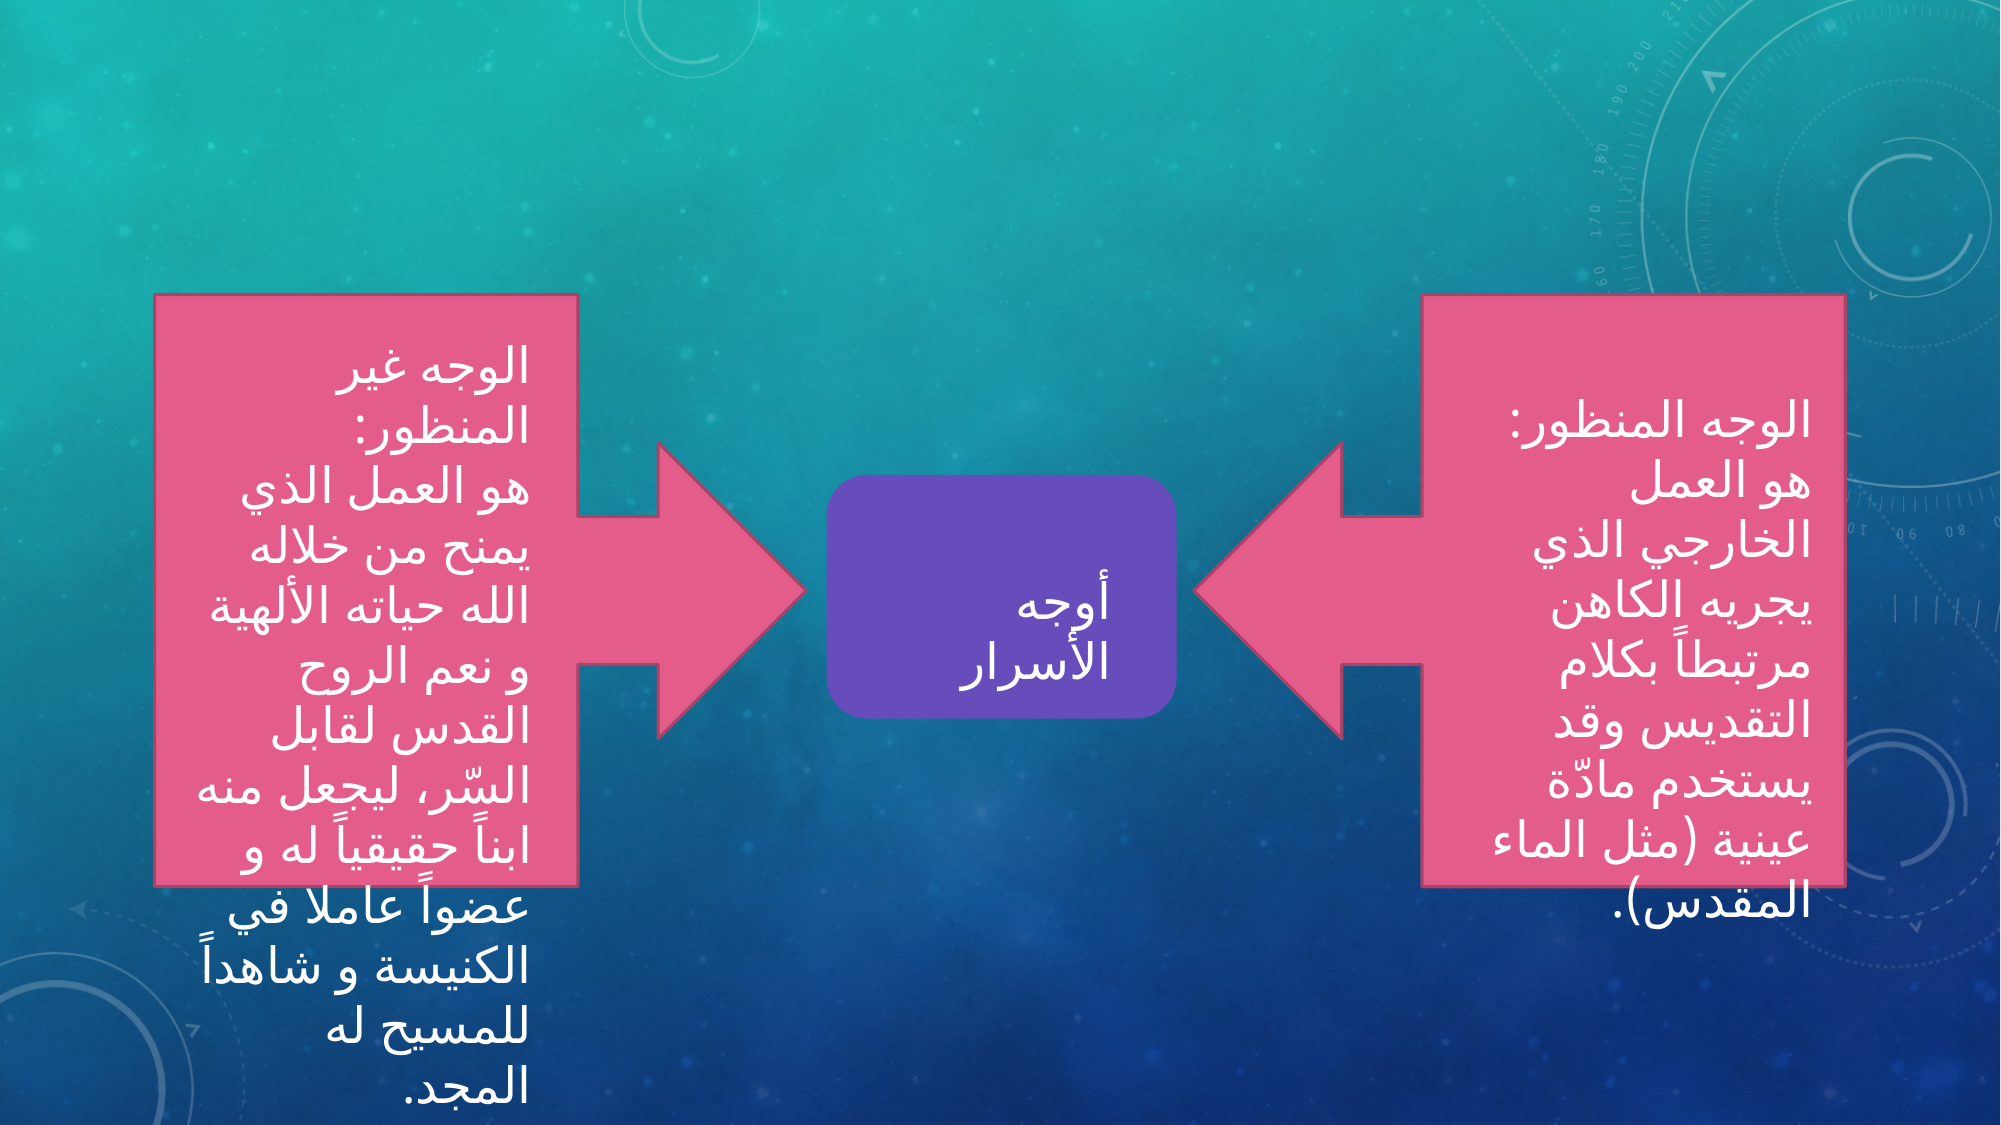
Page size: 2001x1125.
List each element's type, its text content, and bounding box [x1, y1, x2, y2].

text_box الوجه المنظور: هو العمل الخارجي الذي يجريه الكاهن مرتبطاً بكلام التقديس وقد يستخدم مادّة عينية (مثل الماء المقدس). [1442, 379, 1829, 980]
text_box أوجه الأسرار [876, 562, 1127, 698]
text_box الوجه غير المنظور: هو العمل الذي يمنح من خلاله الله حياته الألهية و نعم الروح القدس لقابل السّر، ليجعل منه ابناً حقيقياً له و عضواً عاملا في الكنيسة و شاهداً للمسيح له المجد. [171, 326, 547, 1121]
text_box [153, 292, 808, 889]
text_box [824, 473, 1179, 721]
text_box [1192, 292, 1847, 889]
picture [0, 0, 2001, 1125]
